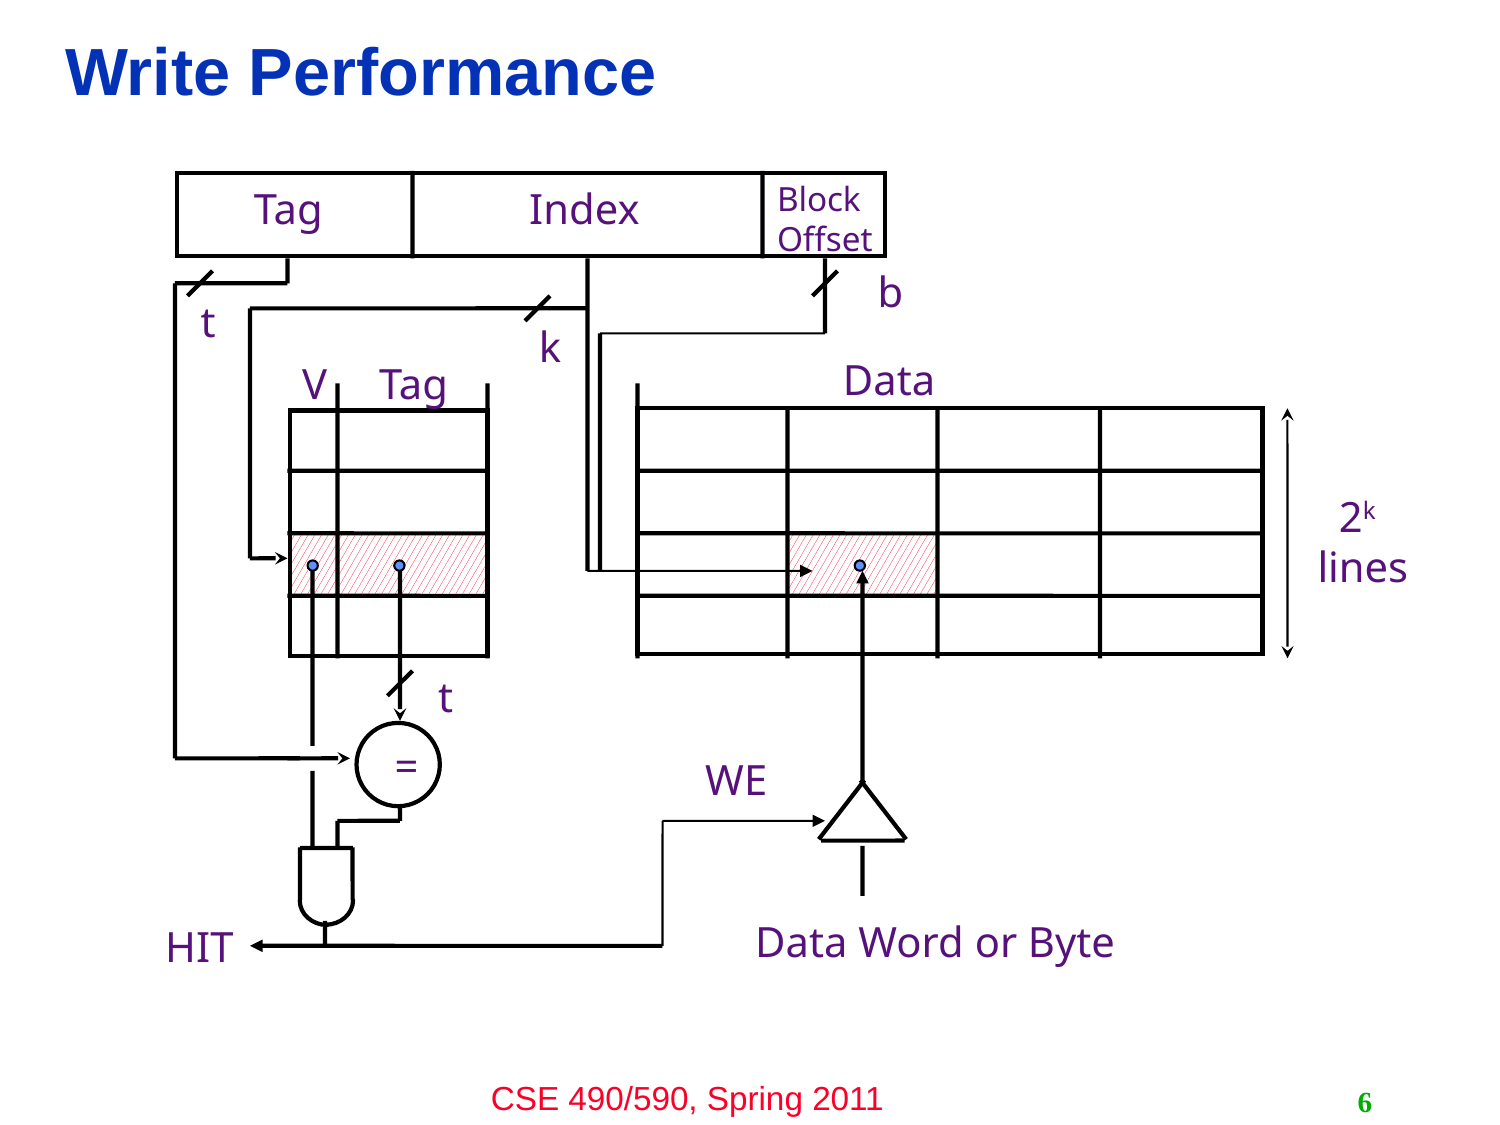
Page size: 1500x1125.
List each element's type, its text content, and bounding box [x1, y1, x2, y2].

text_box [372, 722, 425, 732]
text_box [434, 743, 440, 786]
text_box V [265, 350, 343, 416]
text_box t [412, 663, 469, 729]
text_box [1100, 471, 1263, 533]
text_box [313, 596, 337, 657]
text_box [361, 545, 401, 601]
text_box [587, 564, 813, 578]
text_box [637, 596, 1100, 655]
text_box t [174, 288, 231, 354]
text_box WE [690, 745, 783, 811]
text_box [338, 410, 487, 470]
text_box [1101, 596, 1263, 655]
text_box [394, 560, 405, 571]
text_box [637, 471, 1099, 533]
text_box [338, 471, 487, 533]
text_box 2k lines [1302, 483, 1424, 599]
text_box [275, 552, 288, 565]
text_box HIT [150, 913, 250, 979]
text_box [289, 416, 337, 470]
text_box [337, 752, 350, 765]
text_box b [851, 258, 919, 324]
text_box [289, 596, 312, 657]
text_box Data [827, 345, 951, 408]
text_box Index [514, 175, 656, 241]
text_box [299, 847, 354, 926]
text_box [637, 408, 1099, 470]
text_box [393, 708, 407, 721]
text_box [250, 939, 662, 953]
text_box [307, 560, 318, 571]
text_box [338, 596, 399, 657]
text_box Tag [343, 350, 464, 416]
text_box [413, 172, 761, 257]
slide_number 6 [1074, 1076, 1388, 1125]
text_box Tag [217, 175, 339, 241]
text_box [1281, 408, 1294, 421]
text_box = [368, 732, 434, 798]
text_box [373, 798, 423, 807]
text_box Data Word or Byte [740, 908, 1131, 974]
text_box [289, 471, 337, 533]
text_box [637, 534, 1263, 595]
text_box [338, 534, 487, 595]
text_box Block Offset [761, 170, 889, 266]
text_box [1281, 645, 1294, 659]
text_box [177, 172, 412, 257]
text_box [818, 779, 907, 841]
title Write Performance [49, 0, 1094, 149]
text_box k [512, 313, 577, 379]
text_box [401, 596, 487, 657]
text_box [289, 534, 337, 595]
text_box [1100, 408, 1263, 470]
text_box [356, 735, 368, 794]
